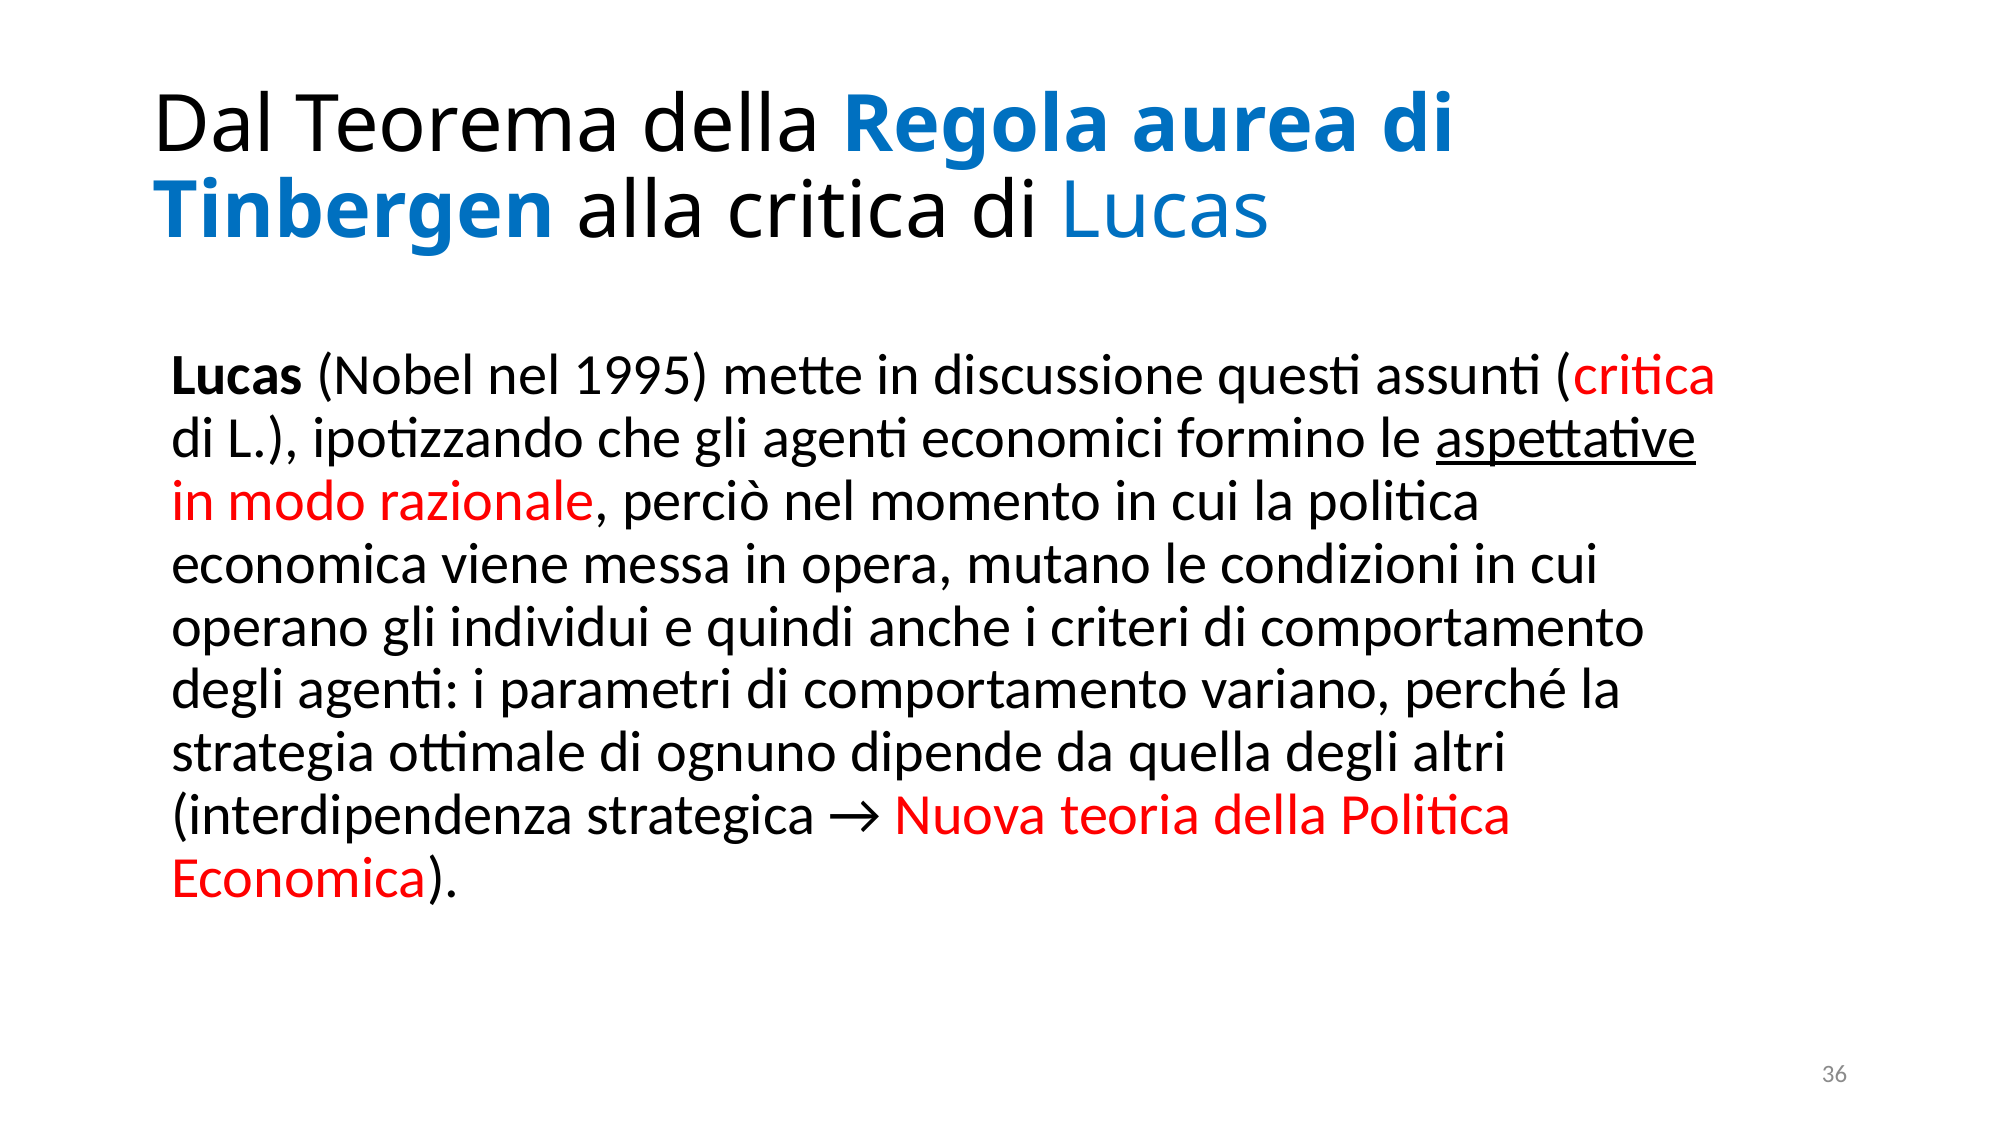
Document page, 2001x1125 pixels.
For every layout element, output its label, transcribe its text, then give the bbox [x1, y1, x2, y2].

title Dal Teorema della Regola aurea di Tinbergen alla critica di Lucas [137, 59, 1863, 278]
slide_number 36 [1412, 1042, 1863, 1103]
list Lucas (Nobel nel 1995) mette in discussione questi assunti (critica di L.), ipotizzando che gli agenti economici formino le aspettative in modo razionale, perciò nel momento in cui la politica economica viene messa in opera, mutano le condizioni in cui operano gli individui e quindi anche i criteri di comportamento degli agenti: i parametri di comportamento variano, perché la strategia ottimale di ognuno dipende da quella degli altri (interdipendenza strategica → Nuova teoria della Politica Economica). [156, 336, 1763, 1002]
